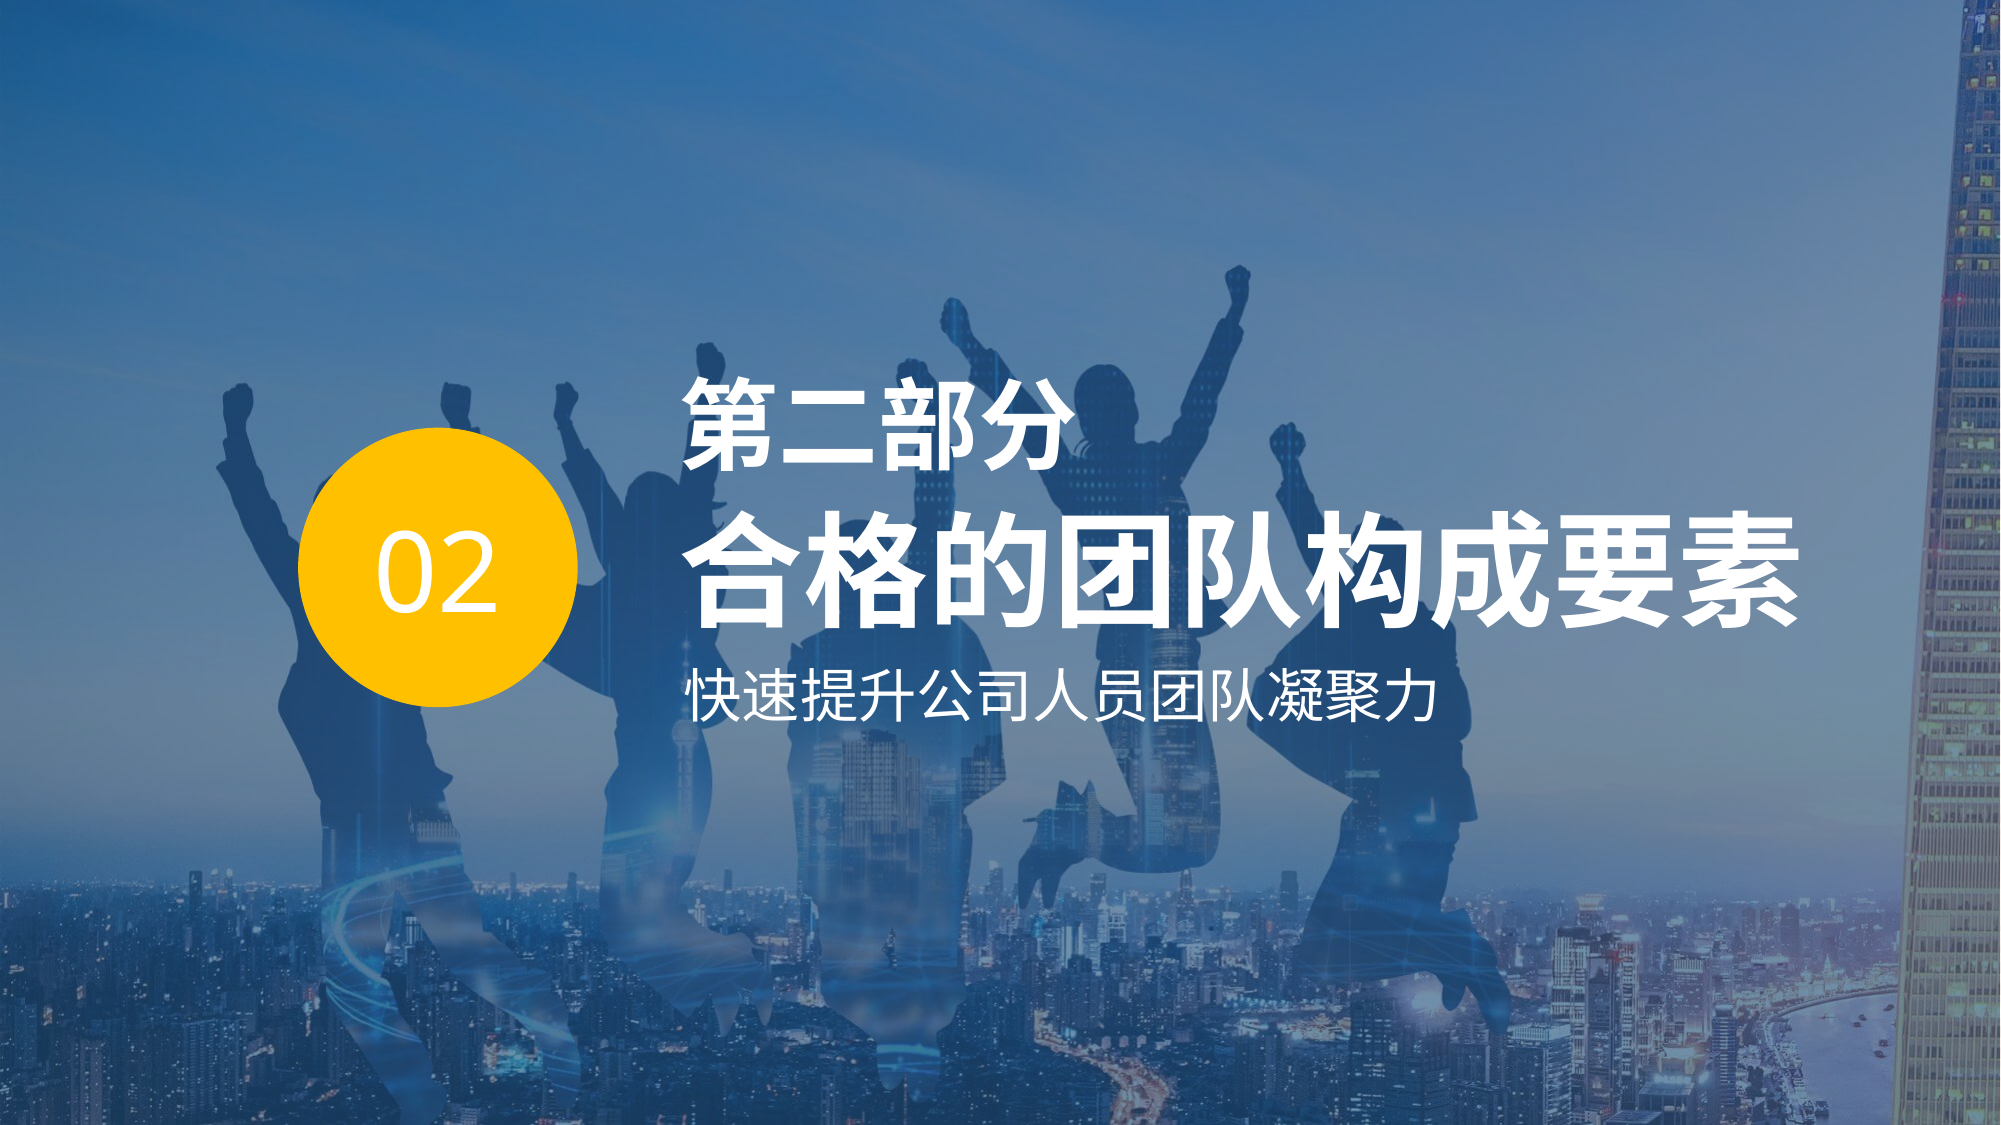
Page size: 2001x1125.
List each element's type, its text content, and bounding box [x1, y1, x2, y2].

text_box 第二部分 [663, 354, 1094, 490]
text_box 02 [297, 426, 579, 709]
text_box [0, 0, 2000, 1125]
text_box 合格的团队构成要素 [663, 484, 1819, 650]
text_box 快速提升公司人员团队凝聚力 [668, 651, 1456, 737]
